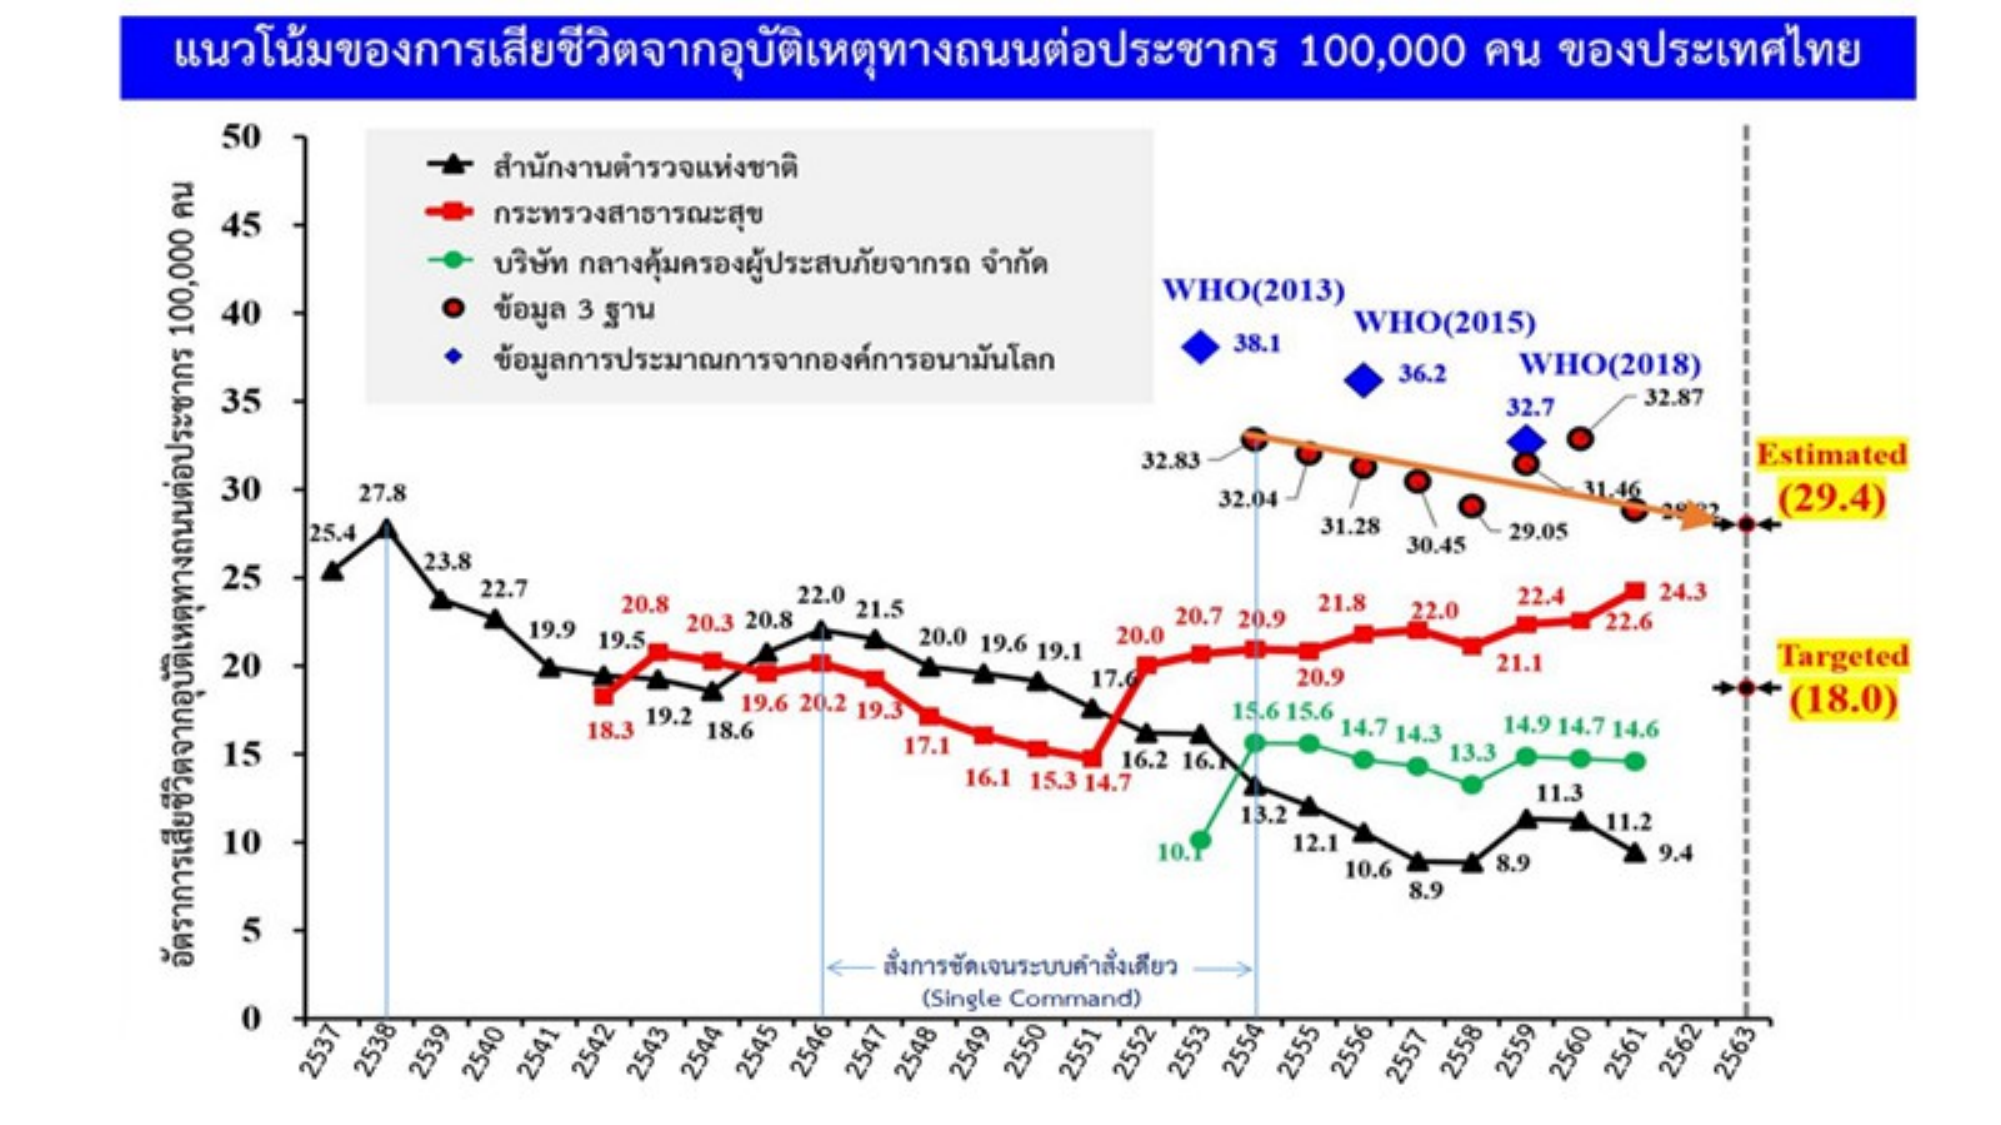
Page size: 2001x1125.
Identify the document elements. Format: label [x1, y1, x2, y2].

list [0, 0, 2000, 1125]
